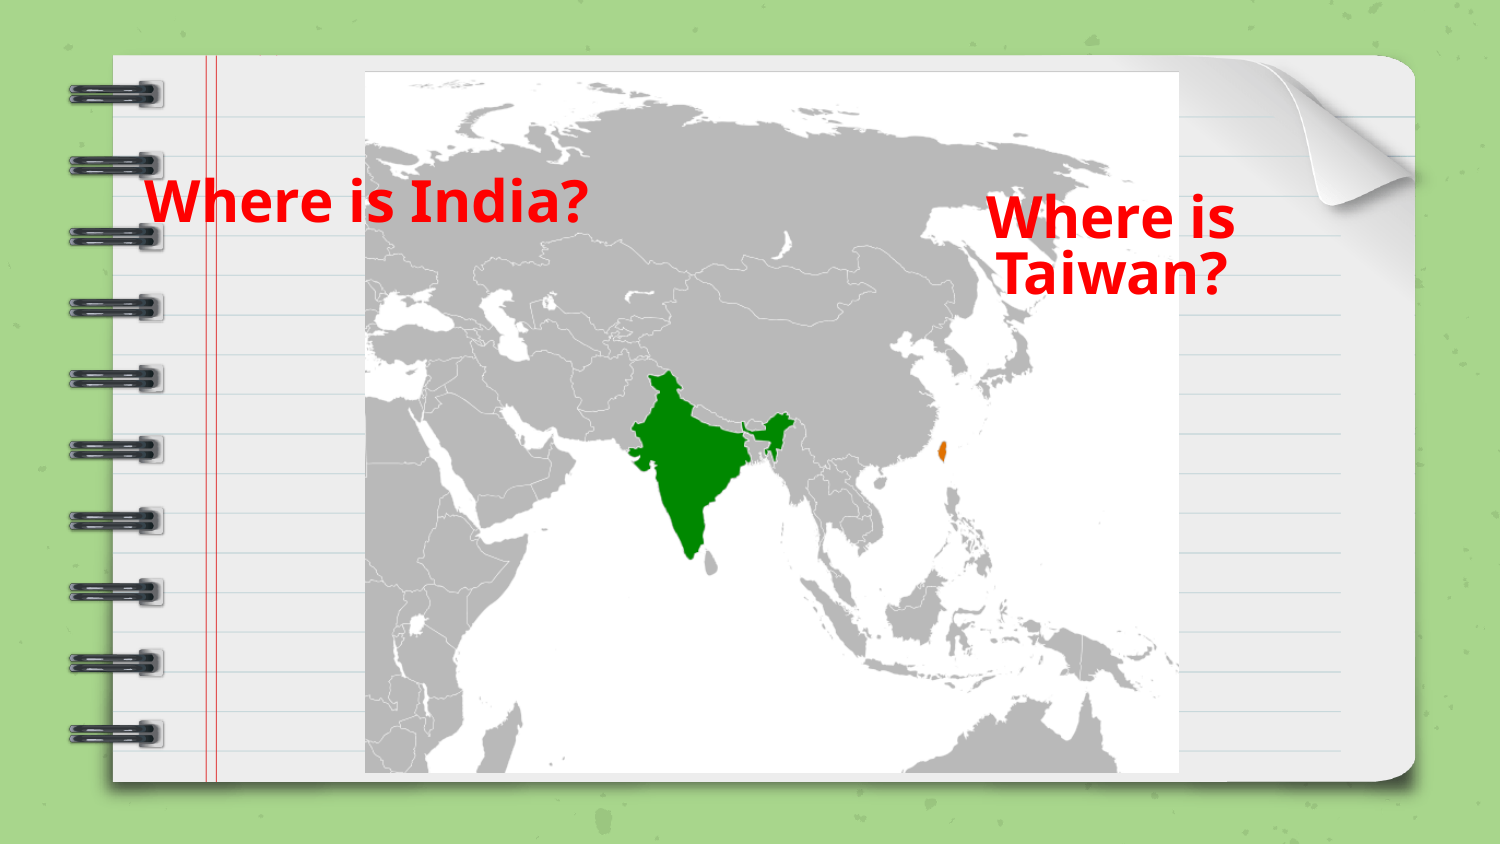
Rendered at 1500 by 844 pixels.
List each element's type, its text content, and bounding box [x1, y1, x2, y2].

title Where is India? [109, 162, 359, 263]
picture [63, 22, 1437, 822]
text_box Where is Taiwan? [1183, 178, 1363, 296]
